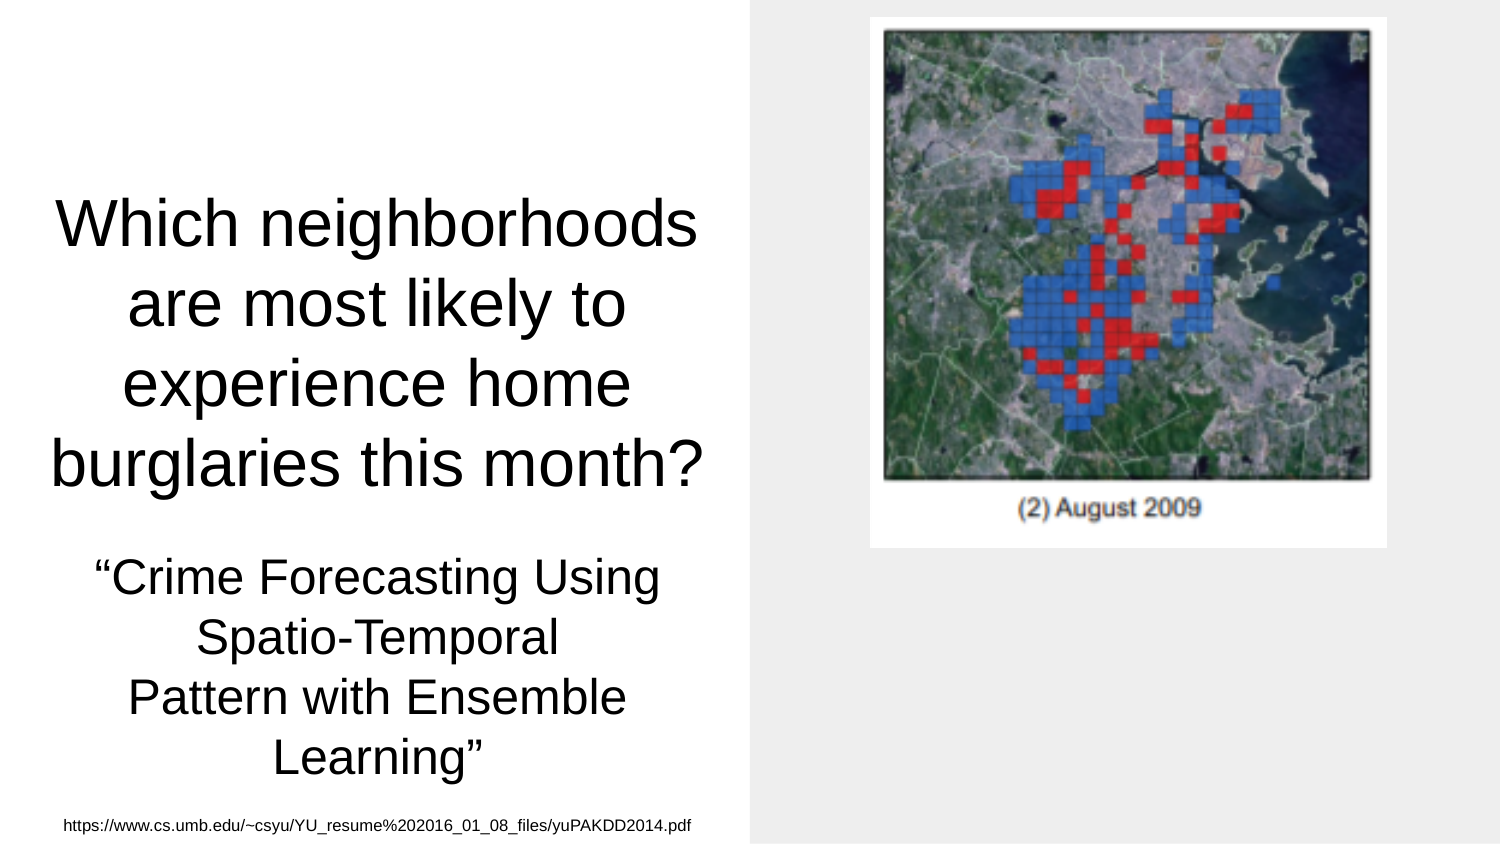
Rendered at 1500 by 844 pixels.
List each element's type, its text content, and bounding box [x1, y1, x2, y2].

subtitle Which neighborhoods are most likely to experience home burglaries this month? “Crime Forecasting Using Spatio-Temporal Pattern with Ensemble Learning” https://www.cs.umb.edu/~csyu/YU_resume%202016_01_08_files/yuPAKDD2014.pdf [15, 164, 741, 844]
picture [869, 17, 1387, 549]
